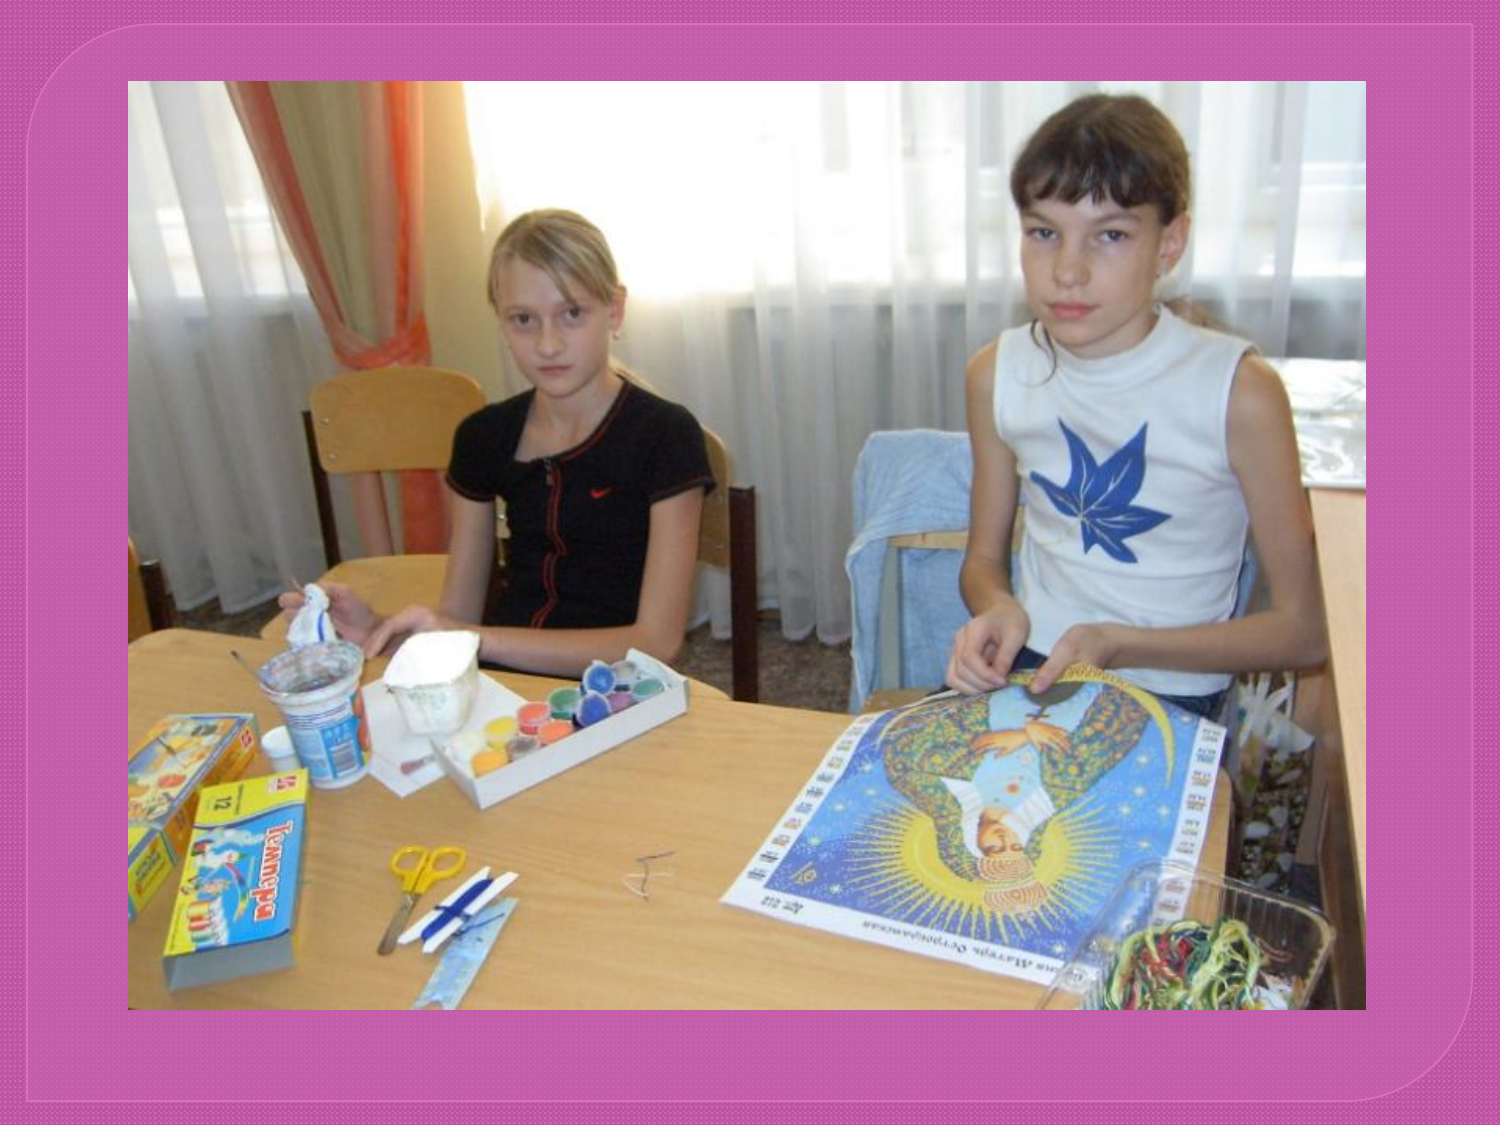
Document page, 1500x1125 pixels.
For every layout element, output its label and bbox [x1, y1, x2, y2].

picture [128, 81, 1366, 1010]
